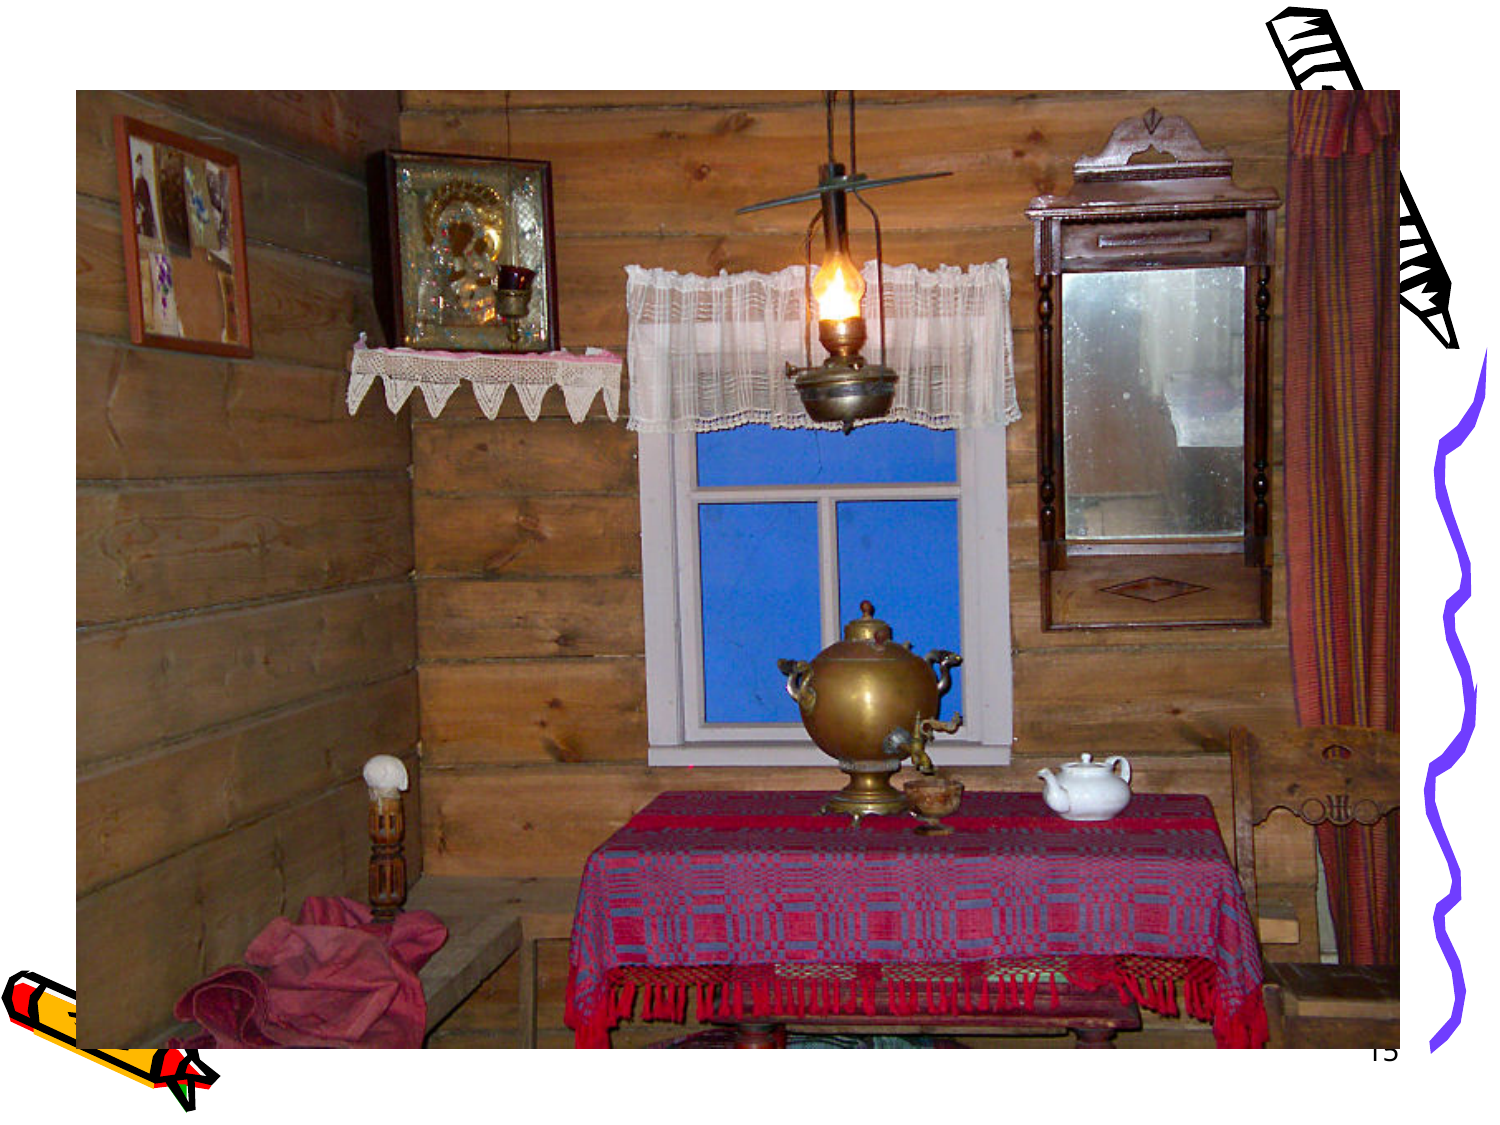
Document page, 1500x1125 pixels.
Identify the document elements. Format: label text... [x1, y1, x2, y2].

slide_number 15 [1101, 1024, 1415, 1101]
picture [76, 89, 1400, 1049]
